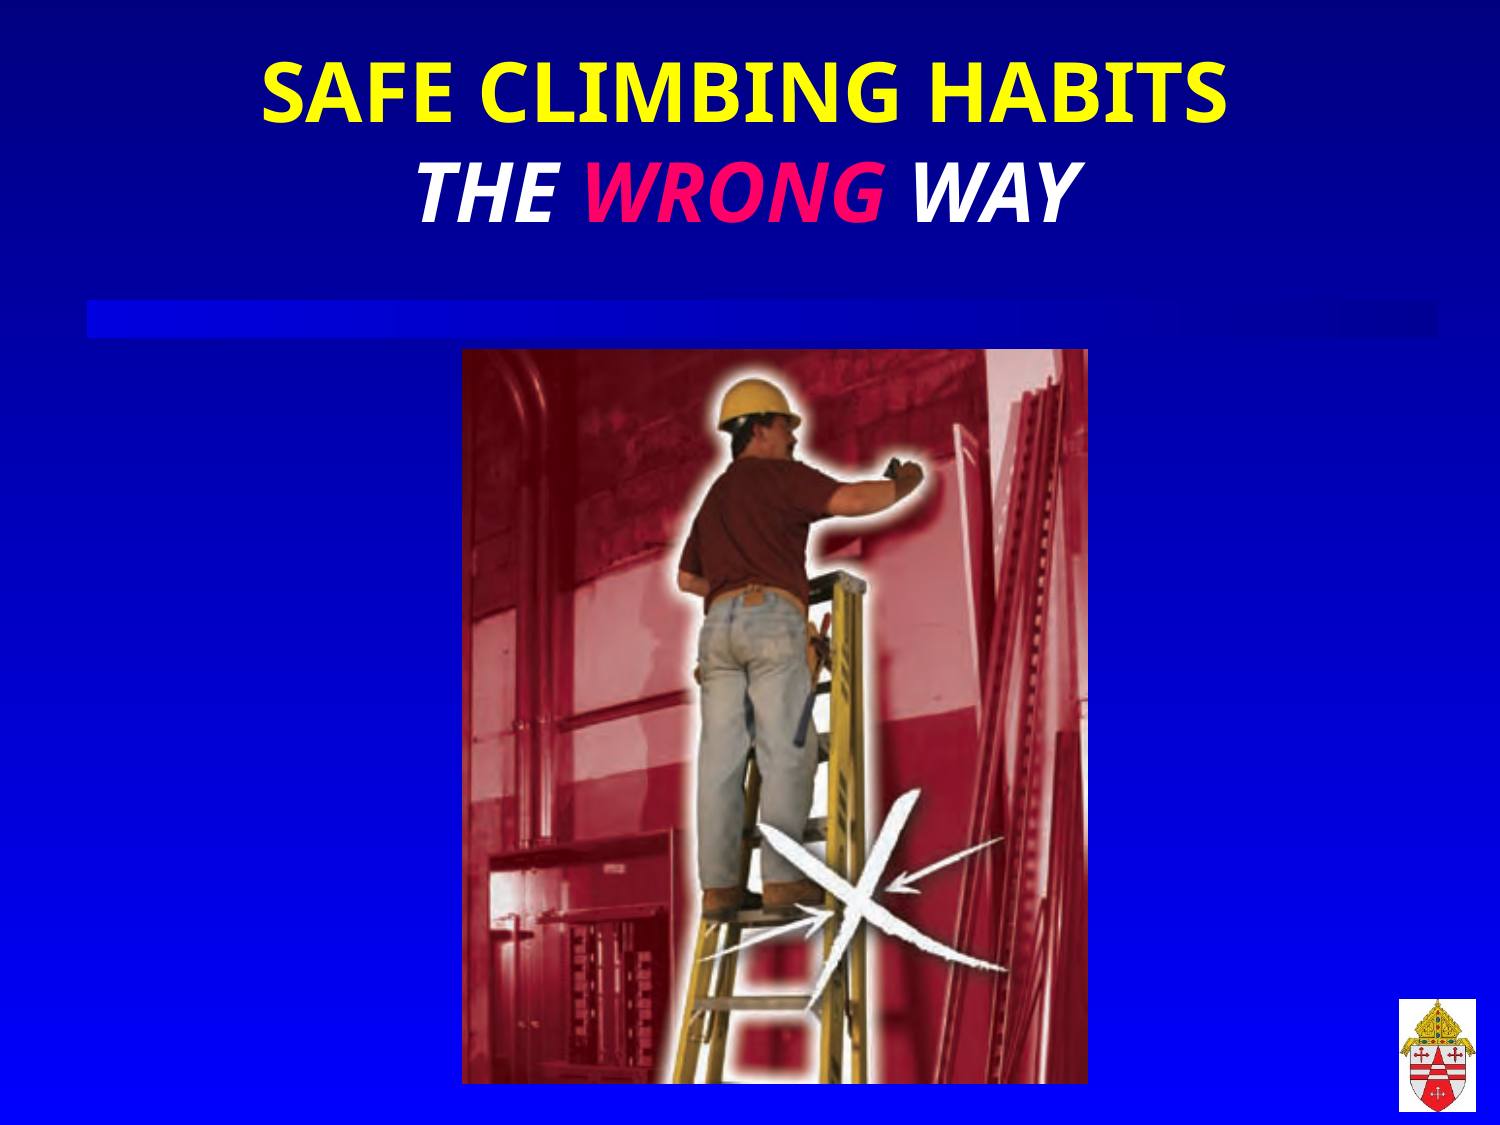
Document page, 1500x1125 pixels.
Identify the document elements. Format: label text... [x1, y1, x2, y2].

title SAFE CLIMBING HABITS THE WRONG WAY [61, 61, 1451, 248]
picture [1399, 999, 1476, 1112]
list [462, 349, 1088, 1084]
